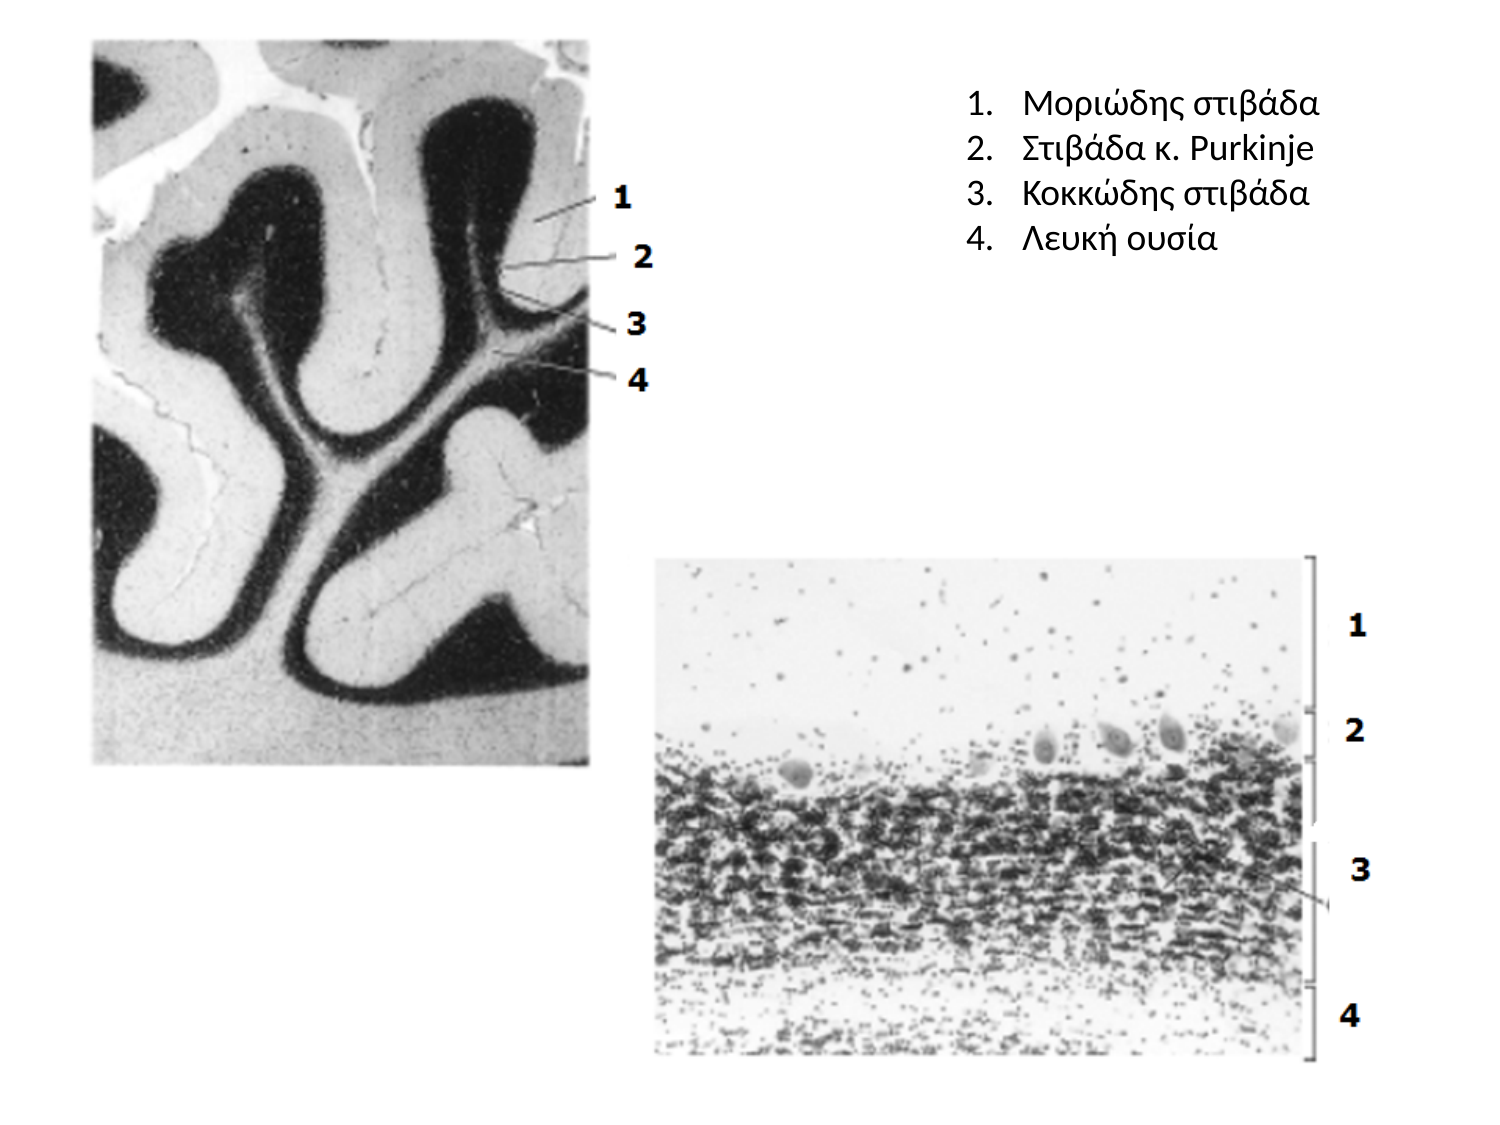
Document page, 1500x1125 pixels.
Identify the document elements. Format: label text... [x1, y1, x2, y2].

picture [58, 34, 1500, 1093]
text_box Μοριώδης στιβάδα Στιβάδα κ. Purkinje Κοκκώδης στιβάδα Λευκή ουσία [951, 70, 1336, 265]
